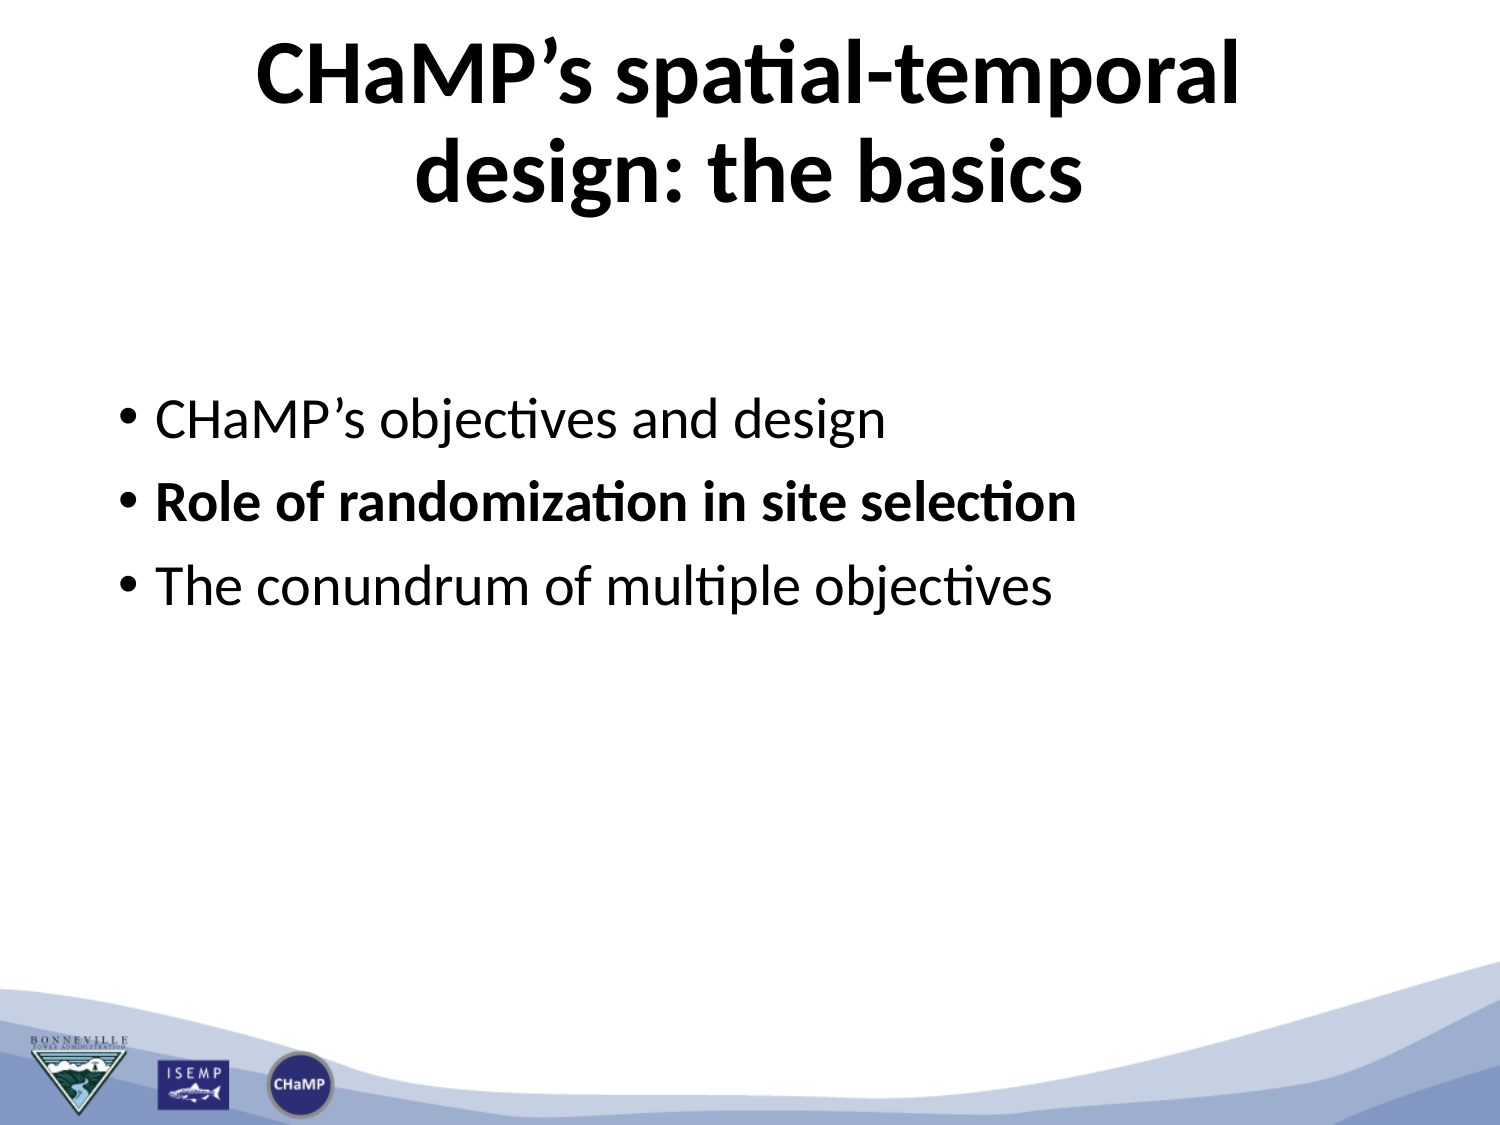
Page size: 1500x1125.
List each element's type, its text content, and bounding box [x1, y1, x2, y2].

title CHaMP’s spatial-temporal design: the basics [103, 12, 1397, 230]
picture [0, 0, 1500, 1125]
list CHaMP’s objectives and design Role of randomization in site selection The conundrum of multiple objectives [103, 299, 1397, 787]
